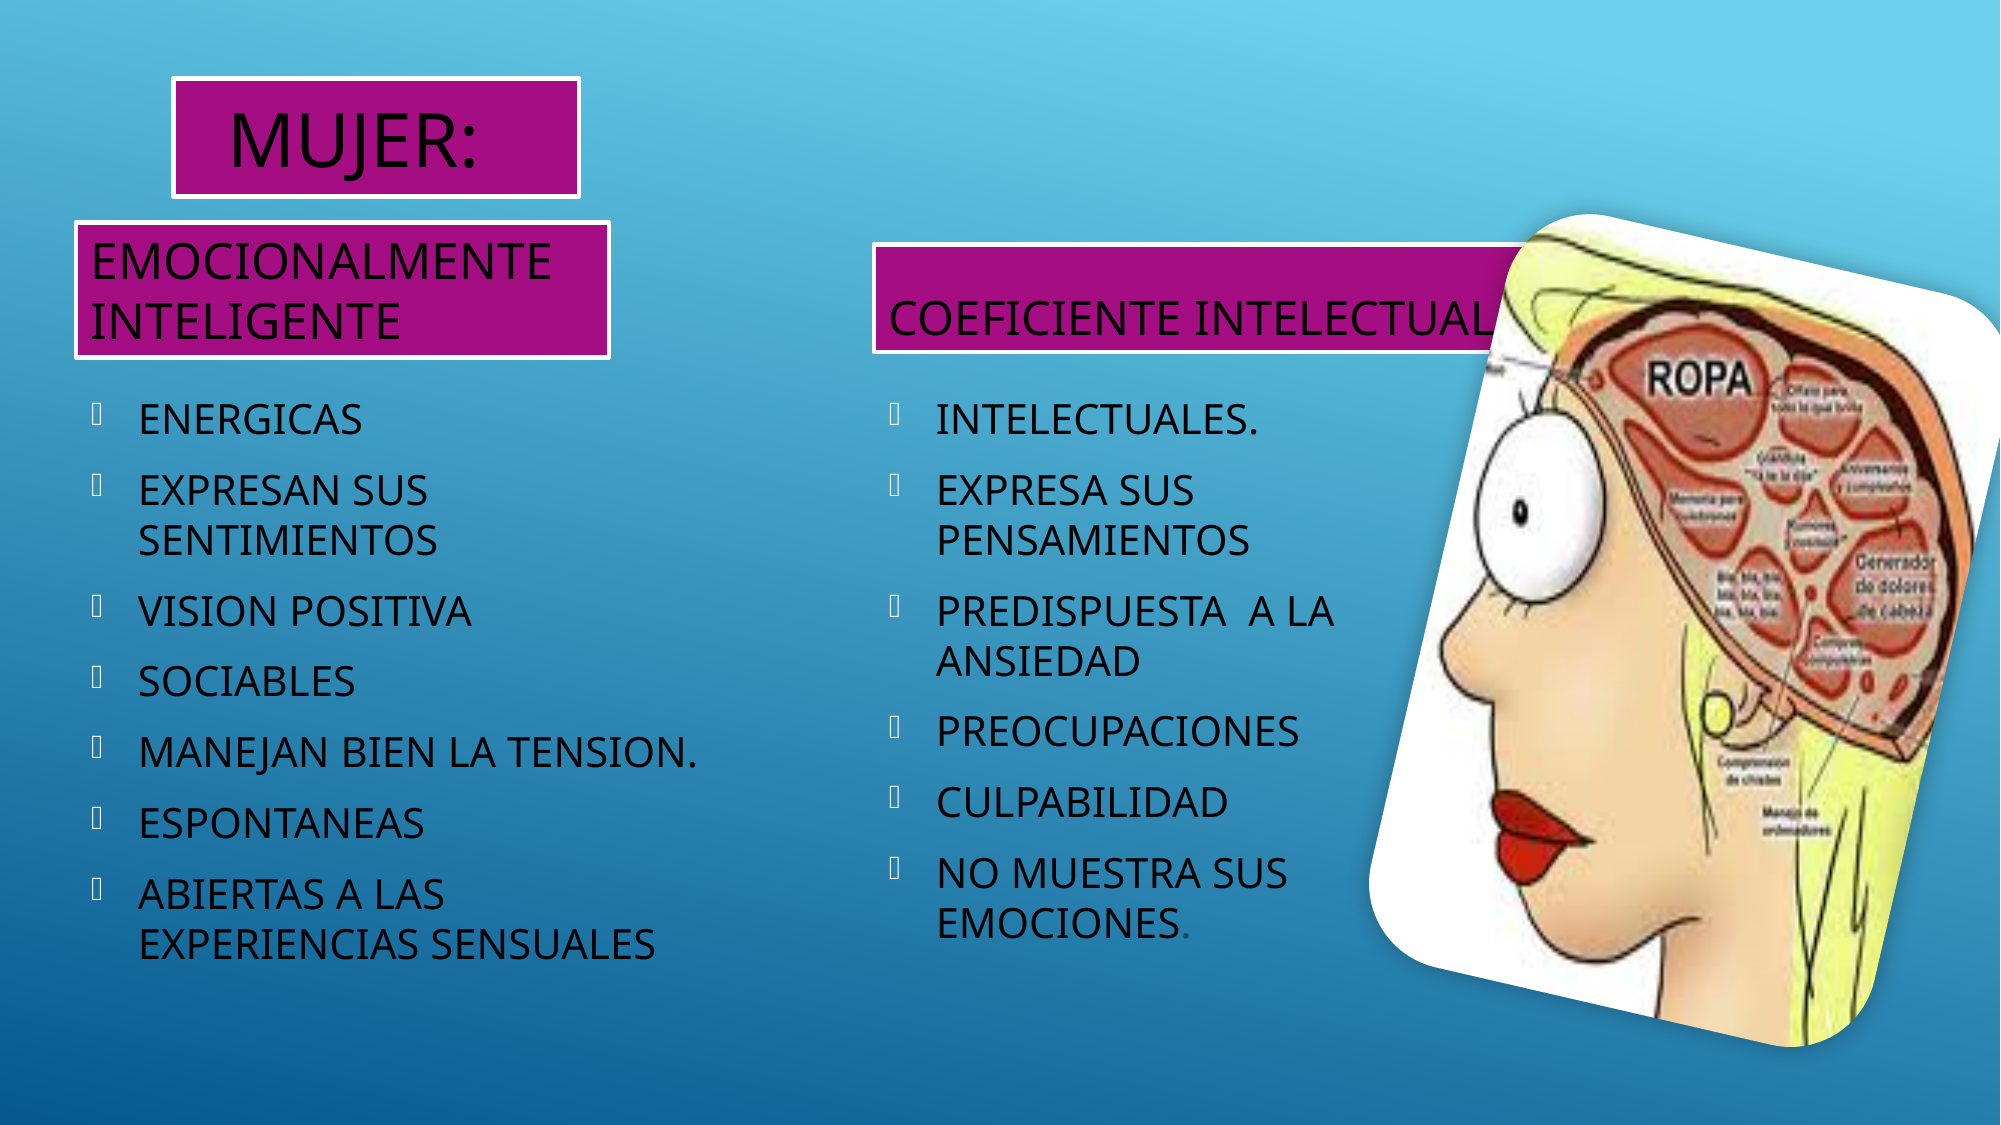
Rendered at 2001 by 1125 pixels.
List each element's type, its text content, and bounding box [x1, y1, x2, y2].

list COEFICIENTE INTELECTUAL [872, 242, 1509, 354]
list ENERGICAS EXPRESAN SUS SENTIMIENTOS VISION POSITIVA SOCIABLES MANEJAN BIEN LA TENSION. ESPONTANEAS ABIERTAS A LAS EXPERIENCIAS SENSUALES [75, 385, 739, 1067]
title MUJER: [171, 76, 581, 199]
text_box EMOCIONALMENTE INTELIGENTE [74, 220, 611, 360]
list INTELECTUALES. EXPRESA SUS PENSAMIENTOS PREDISPUESTA A LA ANSIEDAD PREOCUPACIONES CULPABILIDAD NO MUESTRA SUS EMOCIONES. [873, 385, 1388, 1016]
picture [1369, 214, 2001, 1047]
